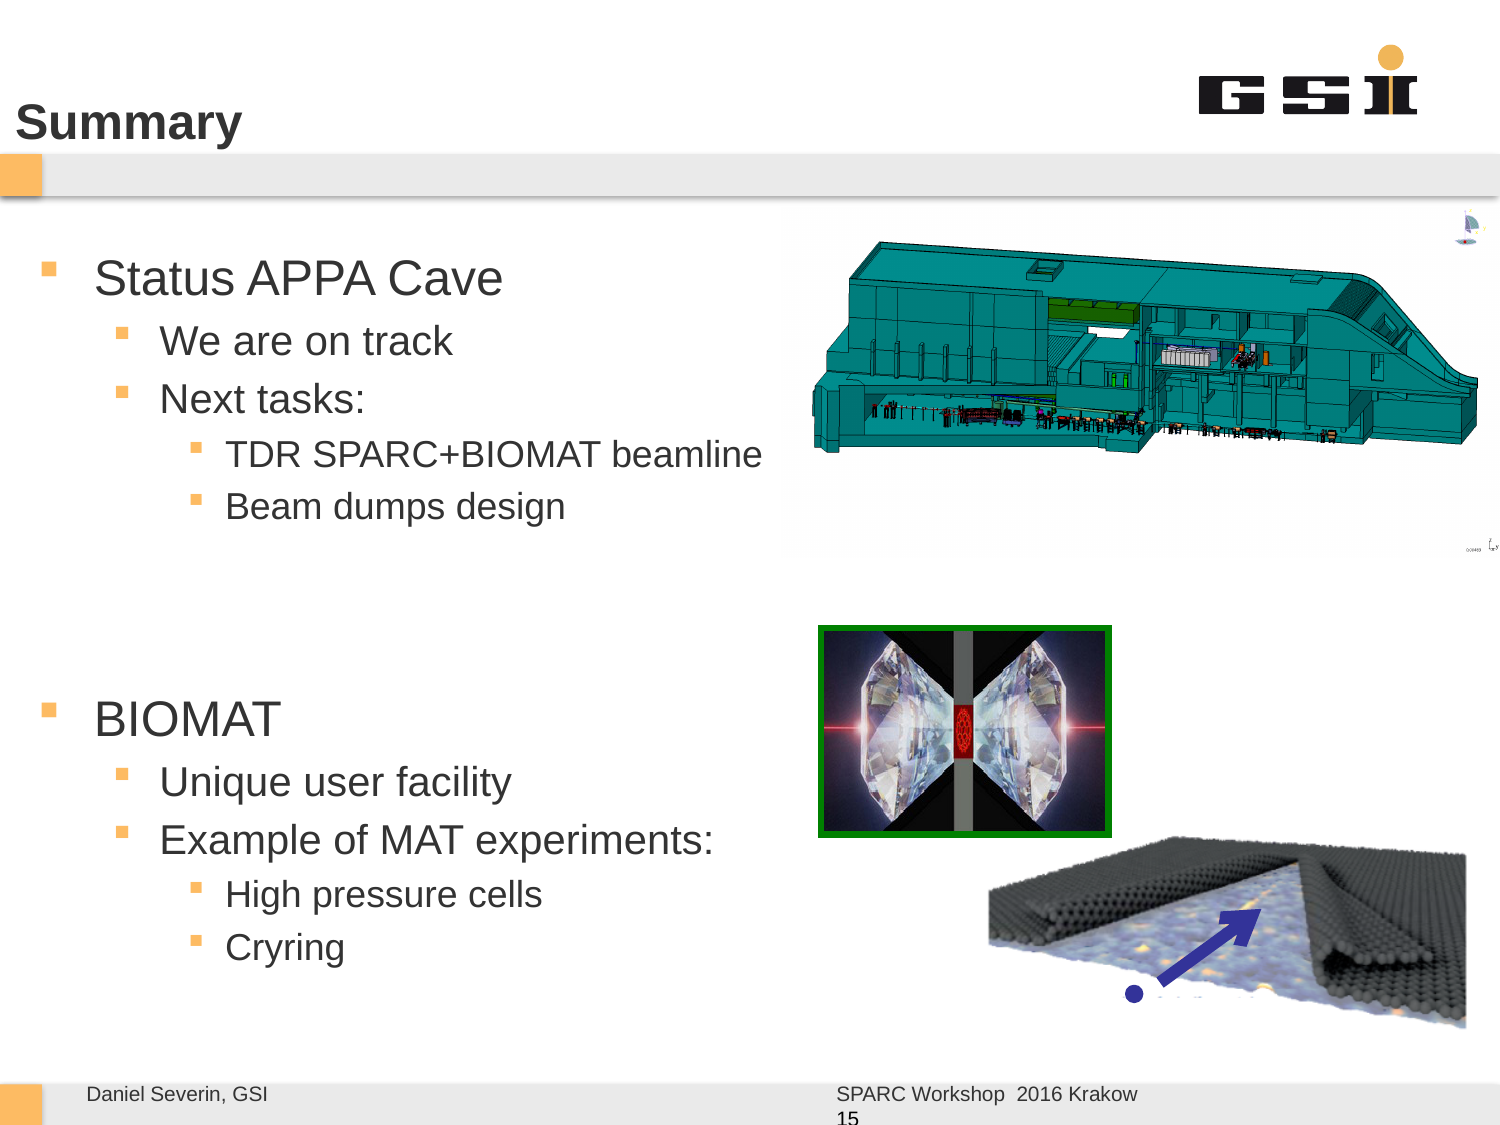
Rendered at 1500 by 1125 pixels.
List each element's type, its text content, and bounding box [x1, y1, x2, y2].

picture [1197, 42, 1419, 117]
picture [781, 207, 1500, 558]
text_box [946, 820, 1484, 1038]
list Status APPA Cave We are on track Next tasks: TDR SPARC+BIOMAT beamline Beam dumps design BIOMAT Unique user facility Example of MAT experiments: High pressure cells Cryring [22, 237, 1370, 1043]
picture [824, 630, 1106, 832]
title Summary [0, 27, 1024, 157]
